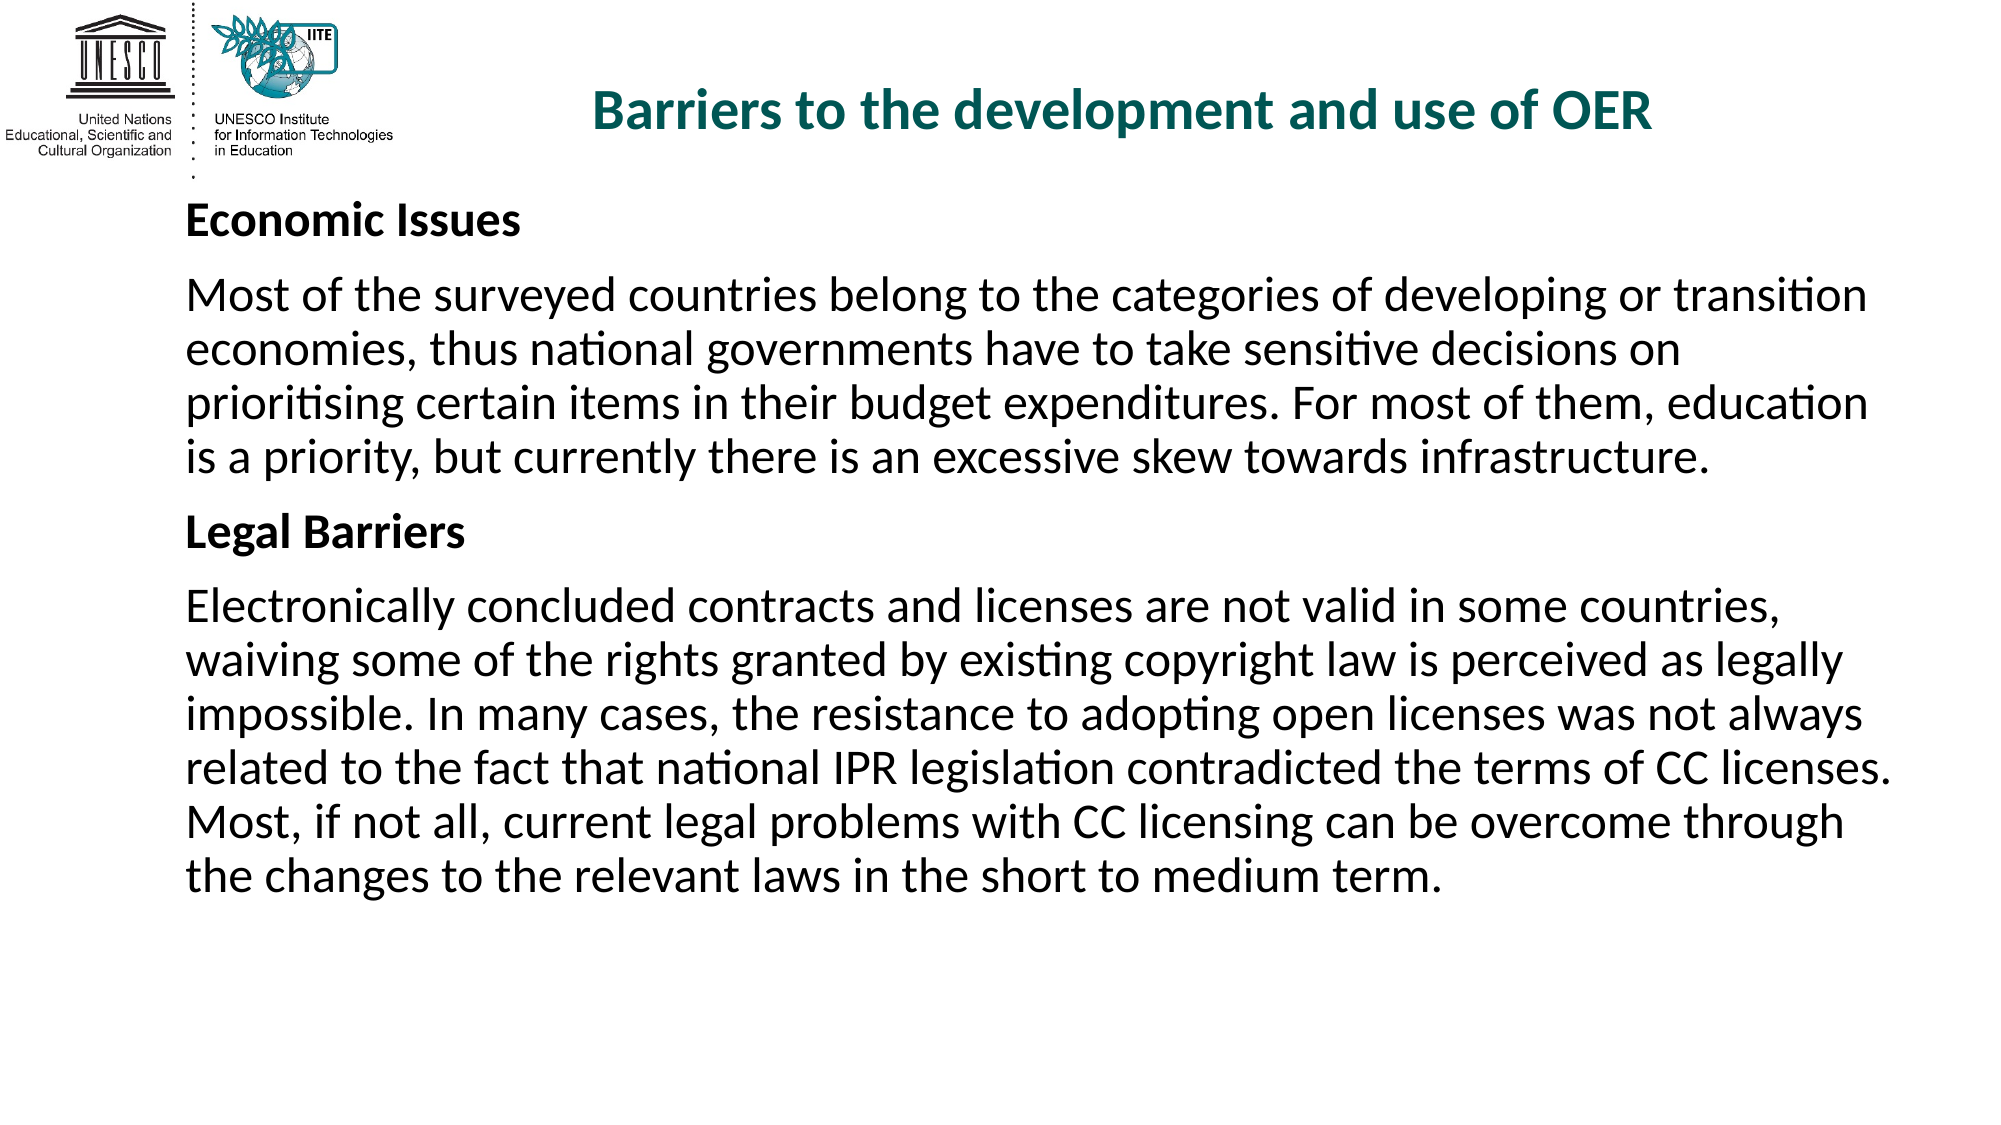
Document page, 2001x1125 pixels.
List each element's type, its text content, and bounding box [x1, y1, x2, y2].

text_box Barriers to the development and use of OER [393, 0, 1868, 150]
picture [0, 0, 393, 186]
subtitle Economic Issues Most of the surveyed countries belong to the categories of developing or transition economies, thus national governments have to take sensitive decisions on prioritising certain items in their budget expenditures. For most of them, education is a priority, but currently there is an excessive skew towards infrastructure. Legal Barriers Electronically concluded contracts and licenses are not valid in some countries, waiving some of the rights granted by existing copyright law is perceived as legally impossible. In many cases, the resistance to adopting open licenses was not always related to the fact that national IPR legislation contradicted the terms of CC licenses. Most, if not all, current legal problems with CC licensing can be overcome through the changes to the relevant laws in the short to medium term. [170, 185, 1911, 1023]
